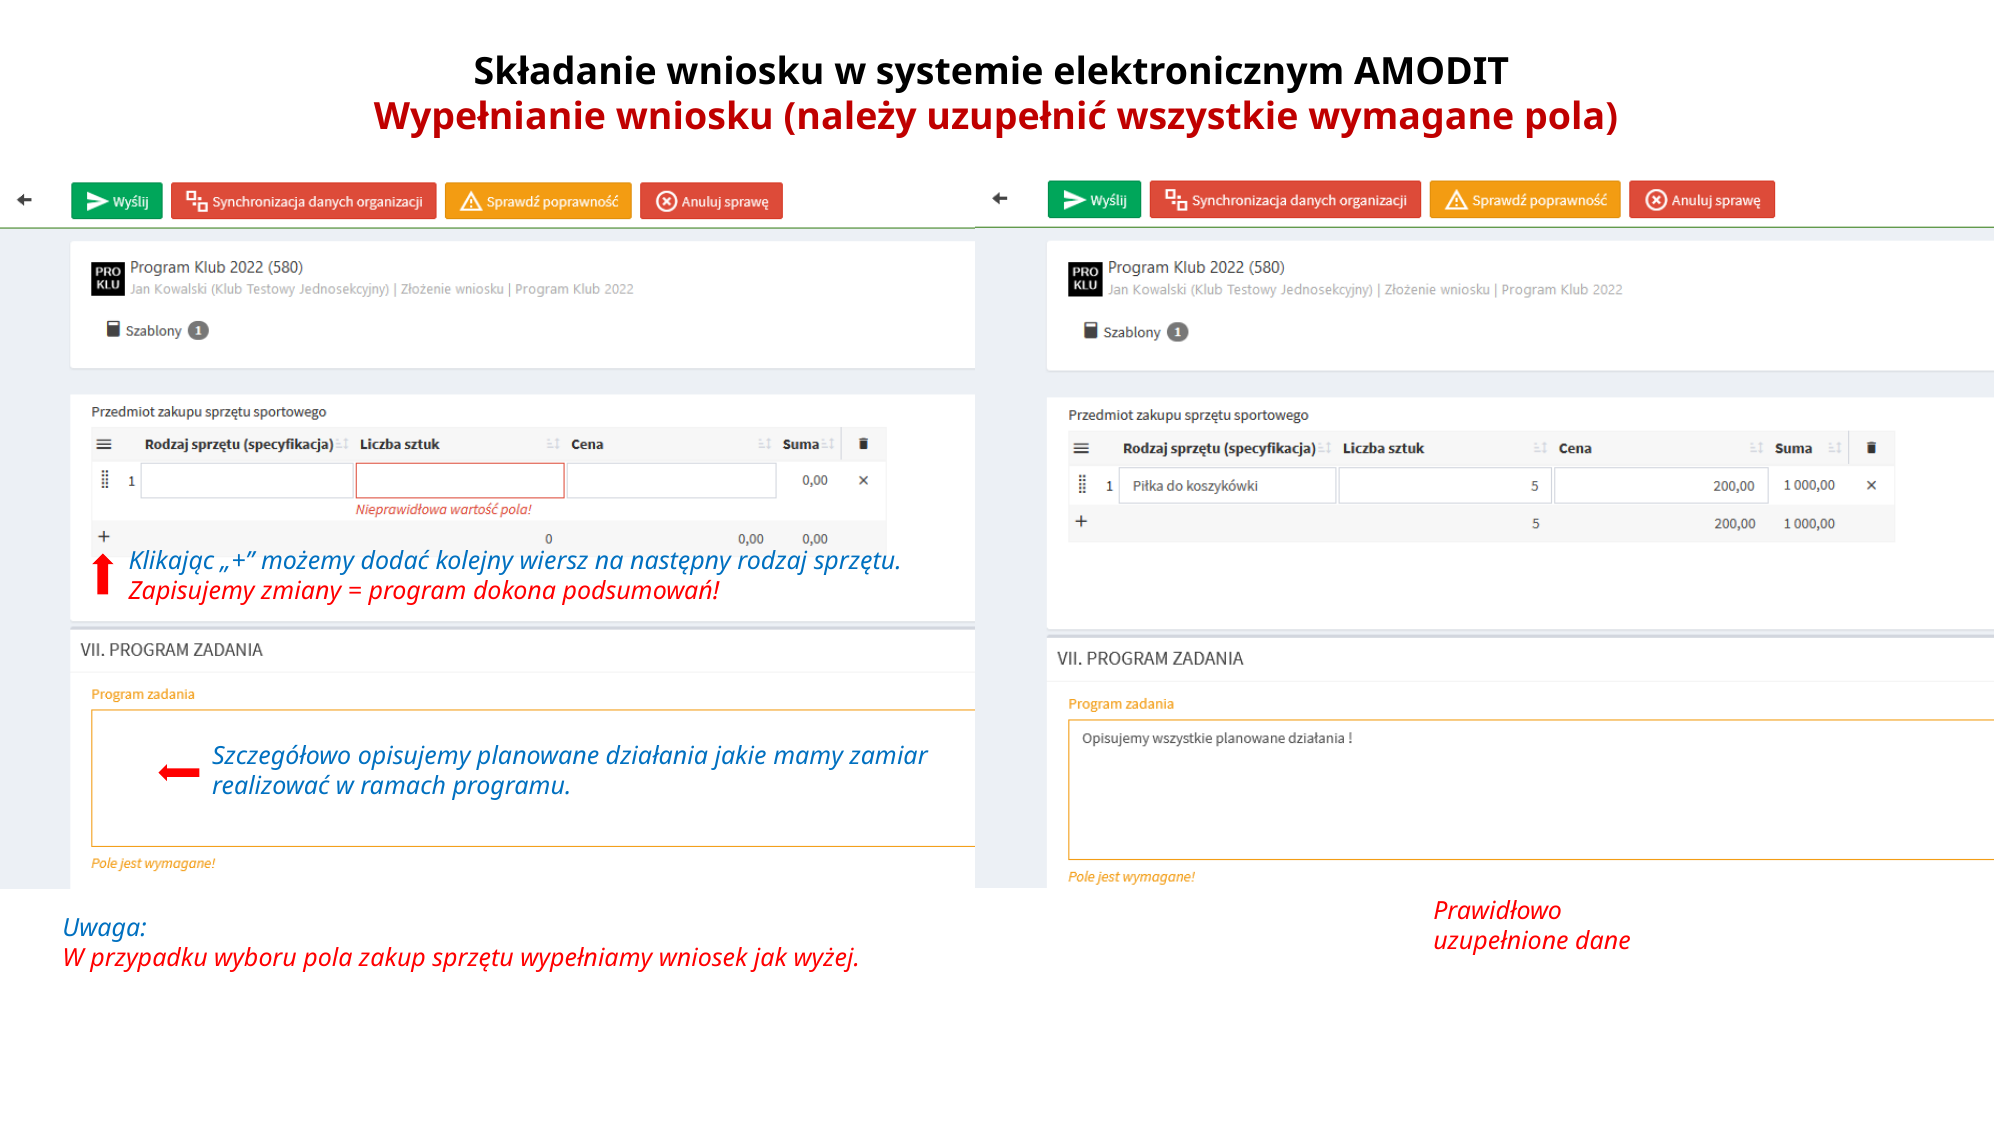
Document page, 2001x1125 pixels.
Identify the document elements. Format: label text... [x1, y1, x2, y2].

text_box Składanie wniosku w systemie elektronicznym AMODIT Wypełnianie wniosku (należy uzupełnić wszystkie wymagane pola) [47, 39, 1946, 145]
text_box Uwaga: W przypadku wyboru pola zakup sprzętu wypełniamy wniosek jak wyżej. [47, 904, 1000, 980]
picture [0, 172, 1994, 889]
text_box Prawidłowo uzupełnione dane [1418, 888, 1718, 962]
